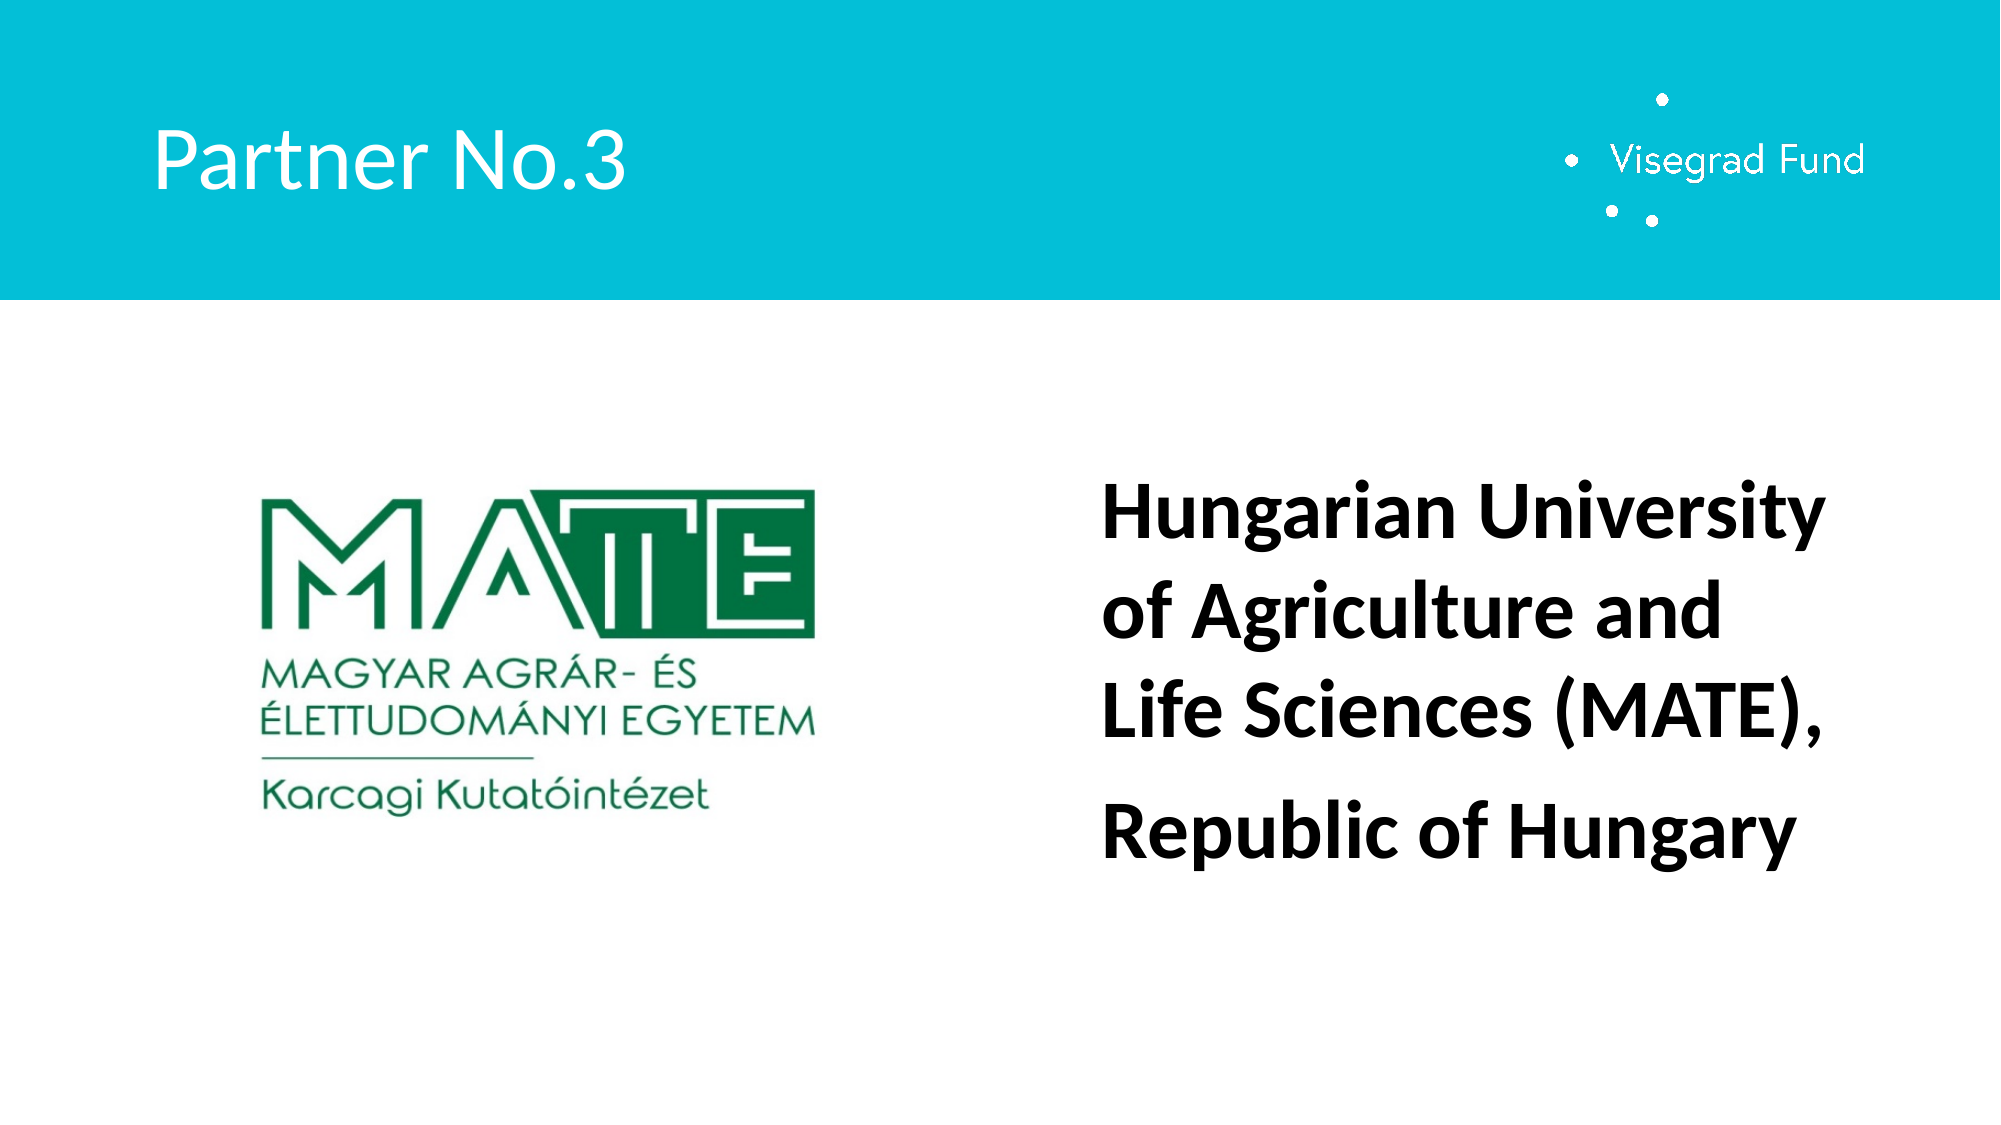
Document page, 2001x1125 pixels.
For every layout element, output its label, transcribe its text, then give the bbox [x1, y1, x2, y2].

title Partner No.3 [137, 51, 1513, 269]
picture [1565, 93, 1863, 227]
picture [118, 367, 959, 943]
list Hungarian University of Agriculture and Life Sciences (MATE), Republic of Hungary [1086, 366, 1863, 1019]
text_box [0, 0, 2000, 301]
